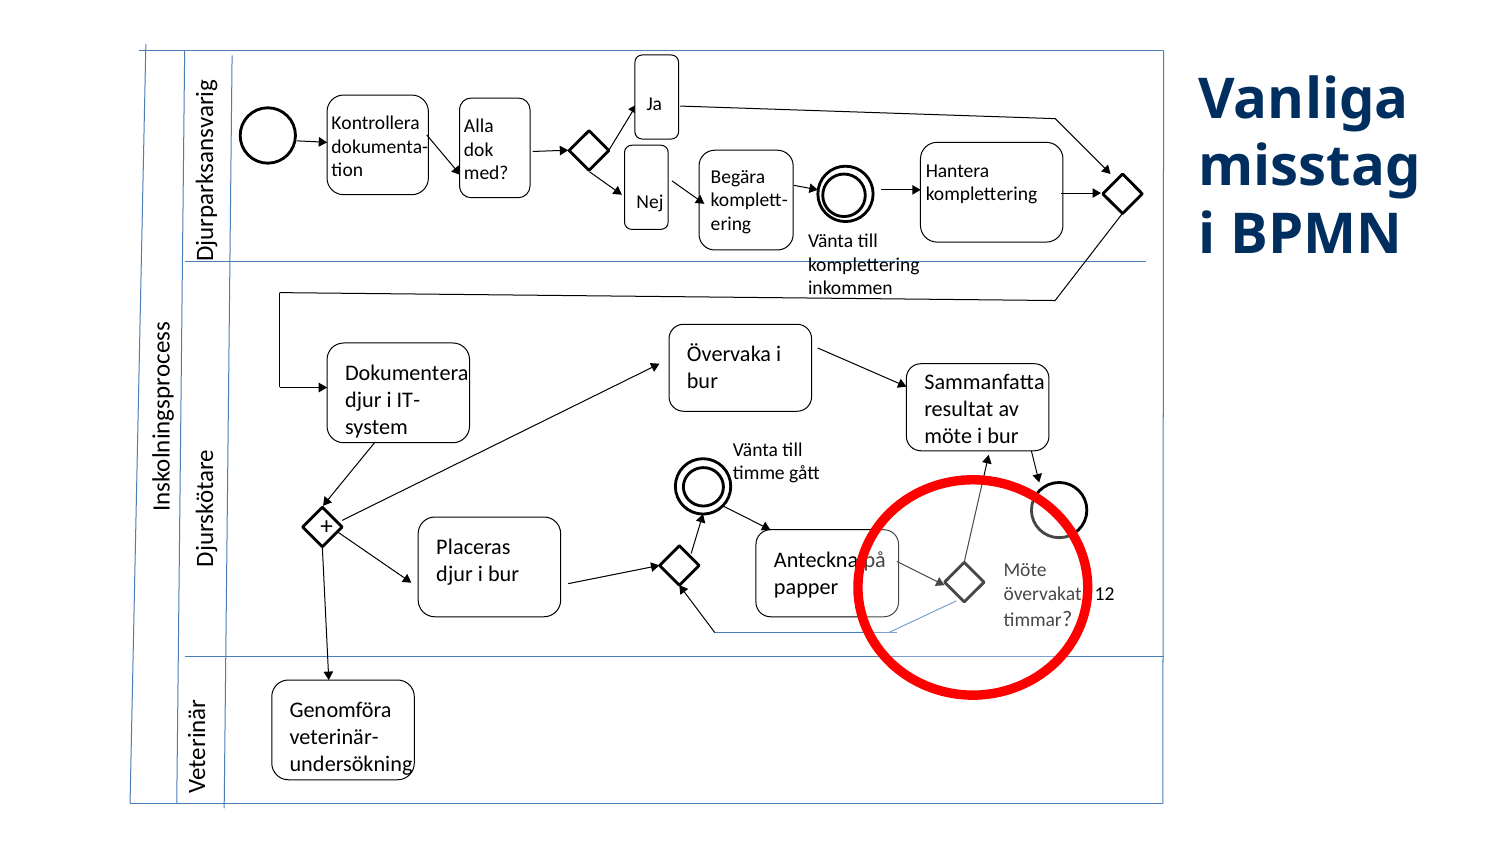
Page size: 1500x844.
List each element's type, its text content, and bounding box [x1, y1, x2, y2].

title Vanliga misstag i BPMN [1183, 54, 1470, 153]
text_box [1247, 0, 1486, 209]
picture [127, 41, 1166, 811]
